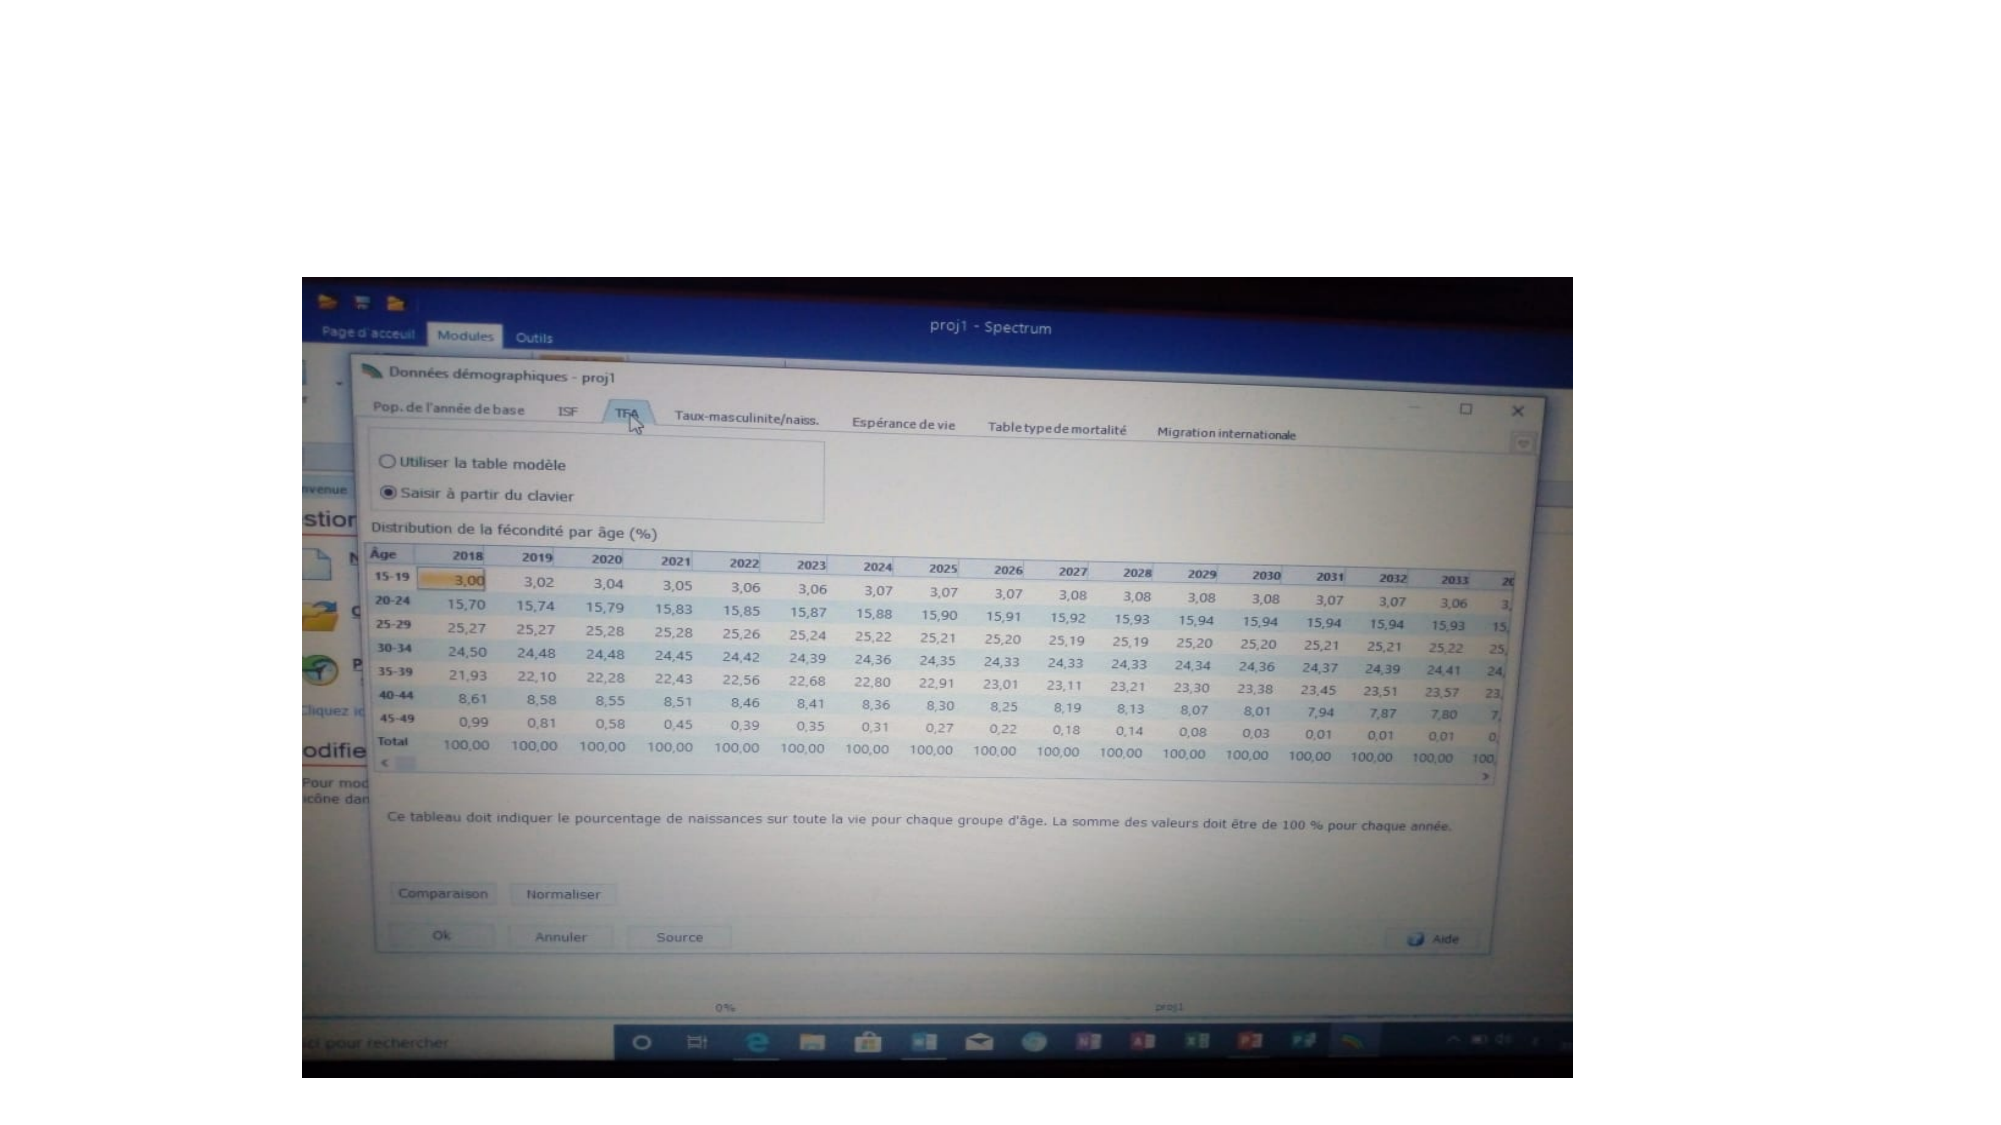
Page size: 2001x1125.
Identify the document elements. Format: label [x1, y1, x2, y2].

list [302, 277, 1573, 1078]
